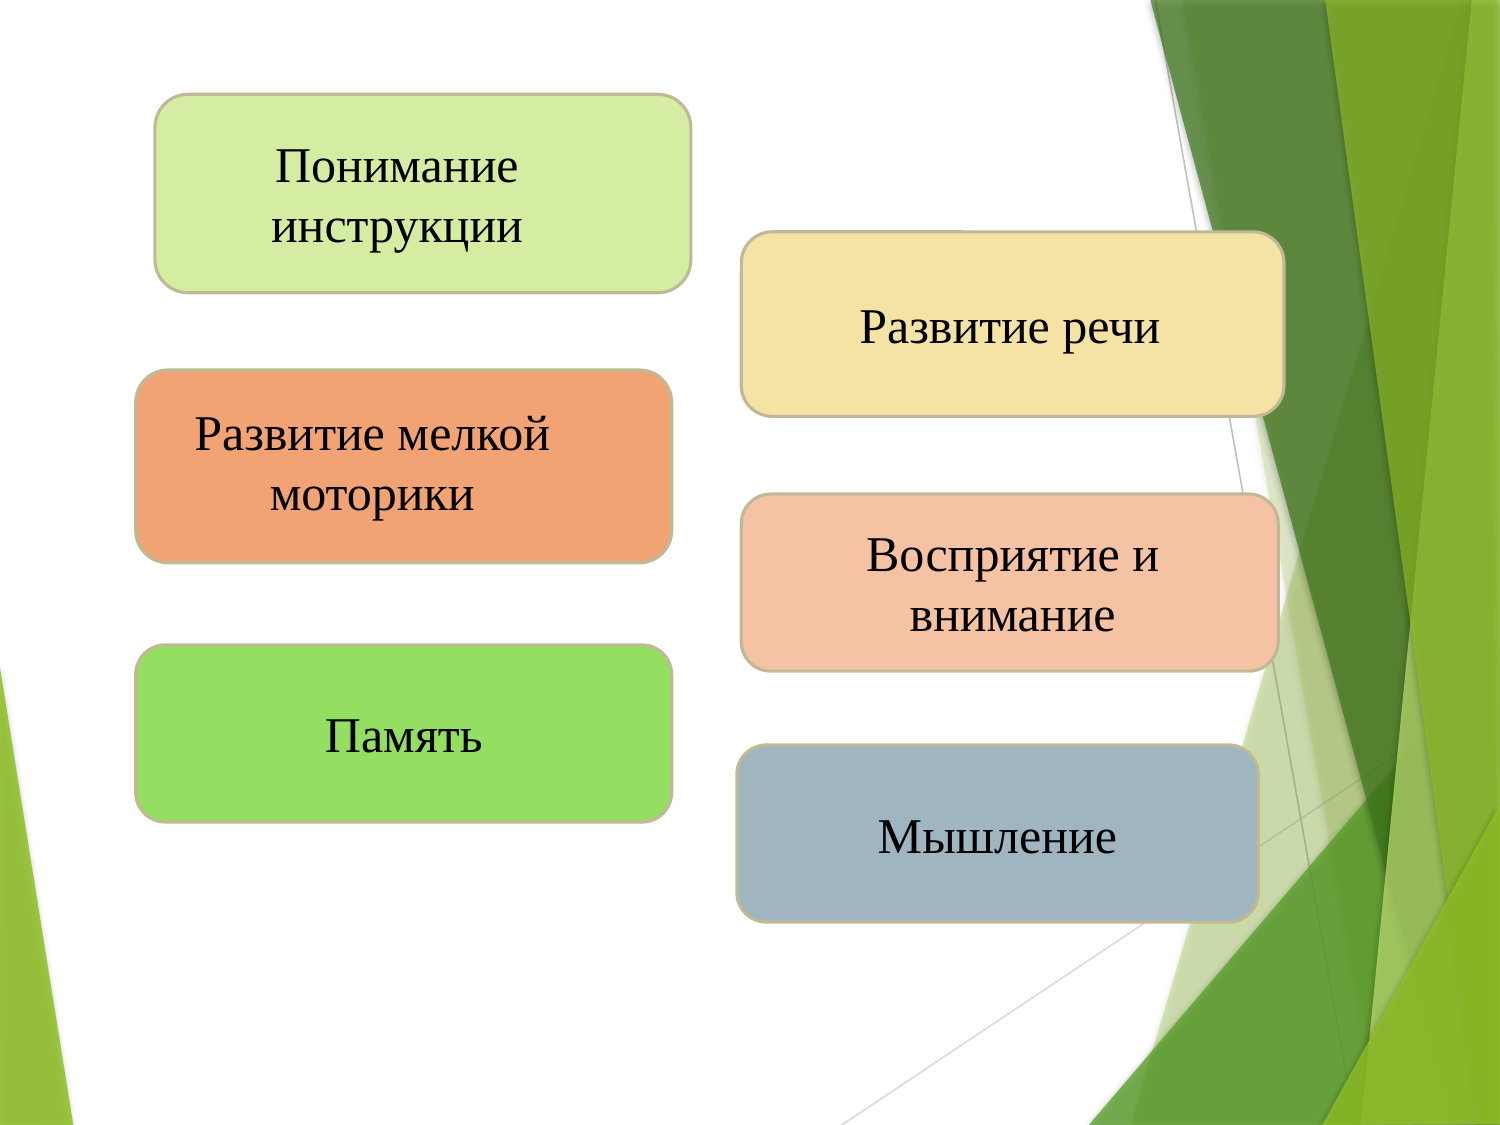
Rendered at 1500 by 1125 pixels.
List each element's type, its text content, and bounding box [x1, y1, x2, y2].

text_box Мышление [785, 795, 1210, 871]
text_box [76, 420, 1427, 609]
text_box Развитие речи [754, 286, 1265, 361]
text_box Понимание инструкции [191, 125, 602, 261]
text_box [739, 230, 1286, 418]
text_box [735, 743, 1260, 924]
text_box [134, 643, 674, 824]
text_box [153, 92, 693, 295]
text_box [134, 368, 674, 420]
text_box [739, 492, 1280, 673]
text_box Восприятие и внимание [757, 514, 1268, 650]
text_box Память [191, 695, 616, 771]
text_box Развитие мелкой моторики [160, 392, 585, 528]
